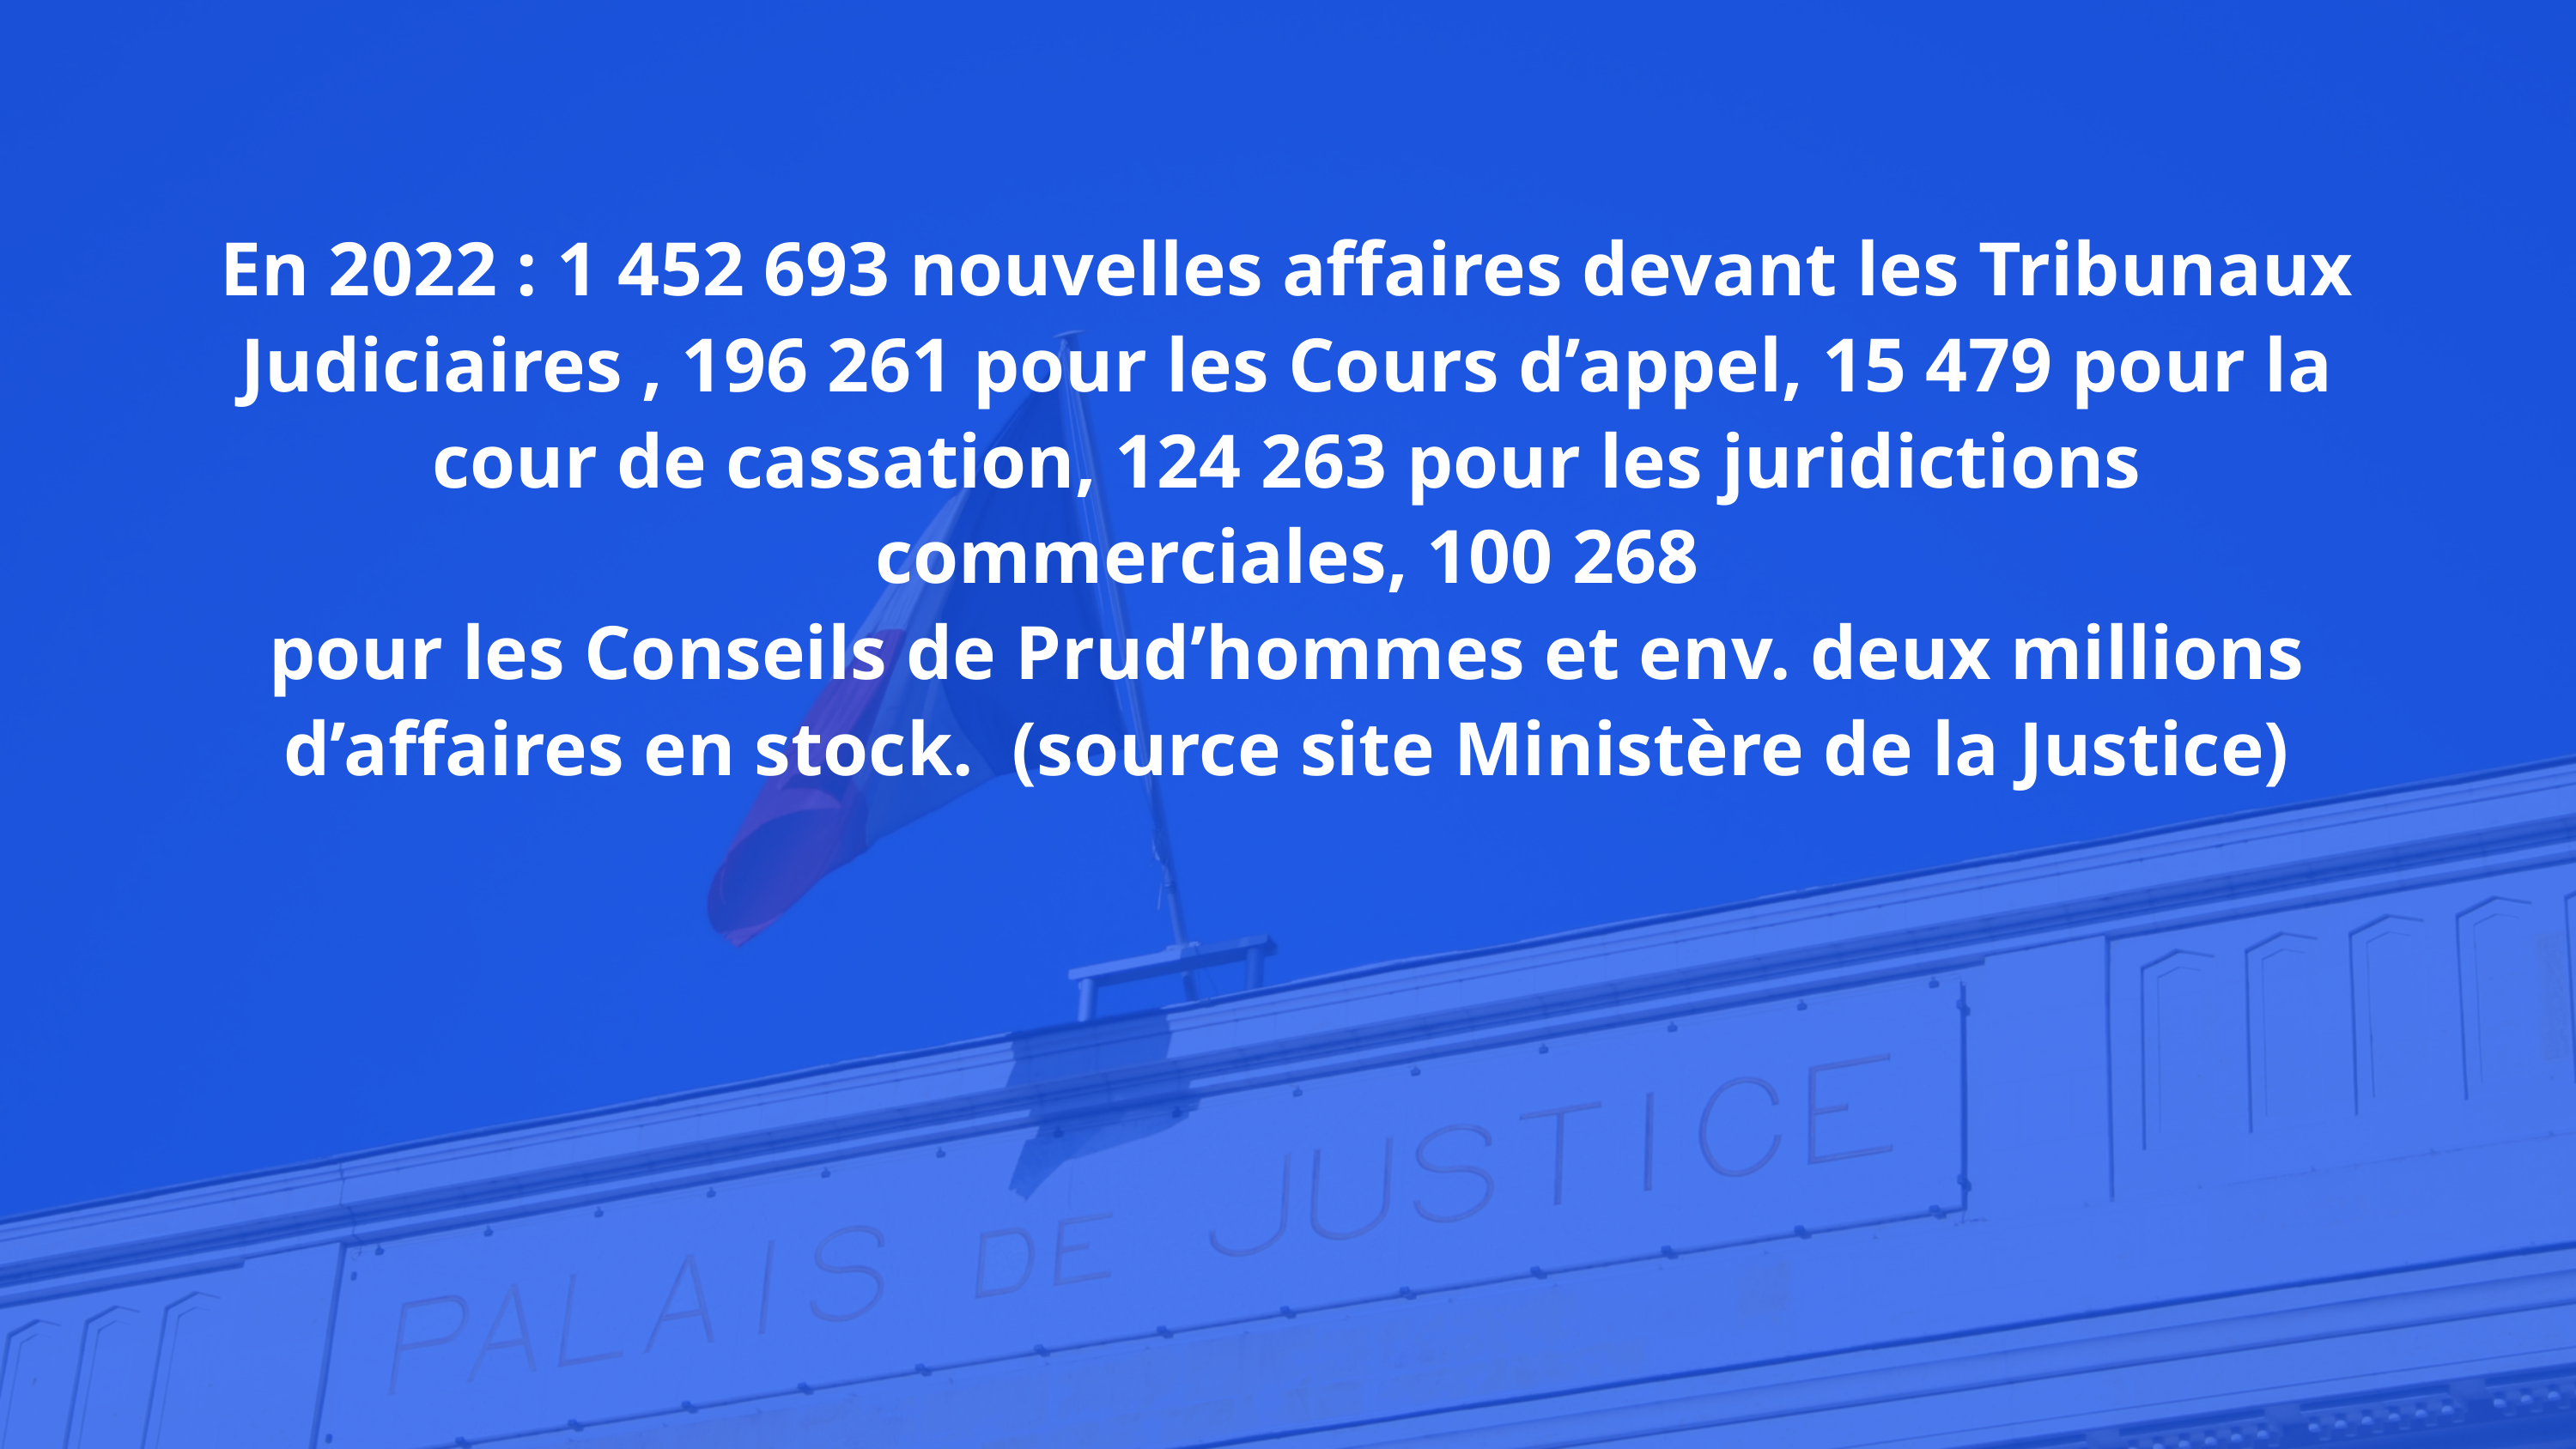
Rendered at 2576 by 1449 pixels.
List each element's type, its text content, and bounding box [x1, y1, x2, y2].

text_box En 2022 : 1 452 693 nouvelles affaires devant les Tribunaux Judiciaires , 196 261 pour les Cours d’appel, 15 479 pour la cour de cassation, 124 263 pour les juridictions commerciales, 100 268 pour les Conseils de Prud’hommes et env. deux millions d’affaires en stock. (source site Ministère de la Justice) [160, 215, 2416, 791]
text_box [0, 0, 2576, 1449]
